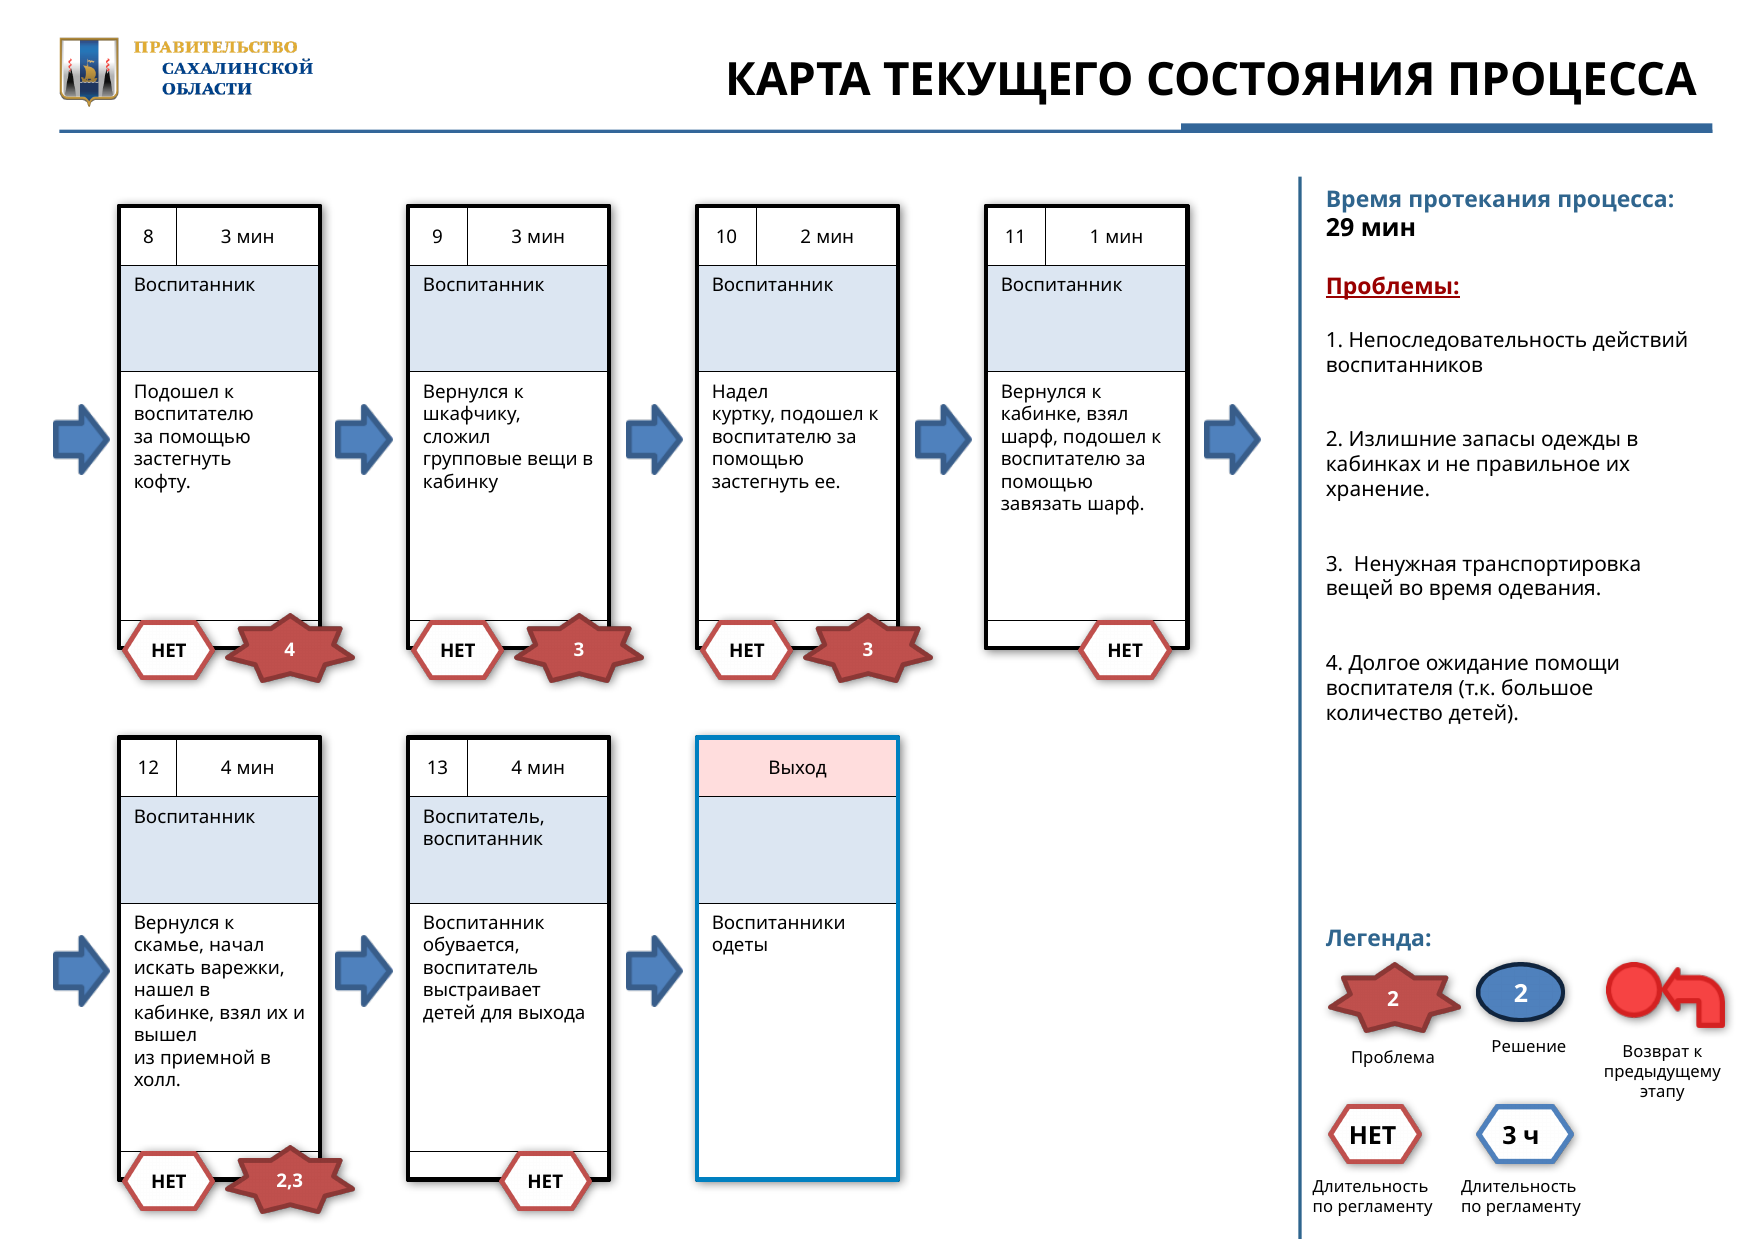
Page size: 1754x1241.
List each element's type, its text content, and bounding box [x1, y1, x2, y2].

picture [224, 613, 355, 683]
text_box [1181, 123, 1713, 133]
picture [52, 404, 110, 476]
text_box НЕТ [1074, 626, 1078, 674]
picture [802, 613, 933, 683]
picture [513, 613, 644, 683]
picture [1204, 404, 1262, 476]
text_box [985, 206, 1188, 649]
text_box [407, 206, 610, 622]
picture [335, 935, 393, 1007]
picture [122, 620, 216, 680]
picture [1078, 620, 1172, 680]
text_box Легенда: [1310, 915, 1713, 1182]
picture [335, 404, 393, 476]
text_box Длительность по регламенту [1476, 1168, 1566, 1229]
picture [700, 620, 794, 680]
picture [1476, 962, 1565, 1023]
text_box НЕТ [118, 1157, 122, 1205]
text_box [696, 737, 899, 1180]
text_box КАРТА ТЕКУЩЕГО СОСТОЯНИЯ ПРОЦЕССА [414, 29, 1713, 113]
text_box [118, 206, 321, 622]
picture [1605, 962, 1726, 1029]
picture [626, 935, 684, 1007]
picture [411, 620, 505, 680]
picture [122, 1151, 216, 1212]
picture [1476, 1104, 1574, 1165]
text_box Длительность по регламенту [1328, 1168, 1418, 1229]
text_box Возврат к предыдущему этапу [1582, 1032, 1743, 1210]
picture [1327, 962, 1462, 1034]
picture [1327, 1104, 1423, 1165]
text_box НЕТ [696, 626, 700, 674]
picture [52, 935, 110, 1007]
text_box [407, 737, 610, 1180]
picture [224, 1144, 355, 1215]
text_box Решение [1476, 1028, 1566, 1088]
text_box [59, 129, 1181, 133]
text_box Проблема [1328, 1039, 1458, 1110]
text_box НЕТ [407, 626, 411, 674]
text_box [1298, 176, 1302, 1239]
text_box [118, 737, 321, 1153]
text_box [696, 206, 899, 622]
picture [626, 404, 684, 476]
text_box НЕТ [118, 626, 122, 674]
picture [915, 404, 973, 476]
picture [498, 1151, 592, 1212]
text_box НЕТ [592, 1157, 596, 1205]
text_box Время протекания процесса: 29 мин Проблемы: 1. Непоследовательность действий воспитанников 2. Излишние запасы одежды в кабинках и не правильное их хранение. 3. Ненужная транспортировка вещей во время одевания. 4. Долгое ожидание помощи воспитателя (т.к. большое количество детей). [1310, 176, 1713, 886]
picture [59, 35, 313, 107]
